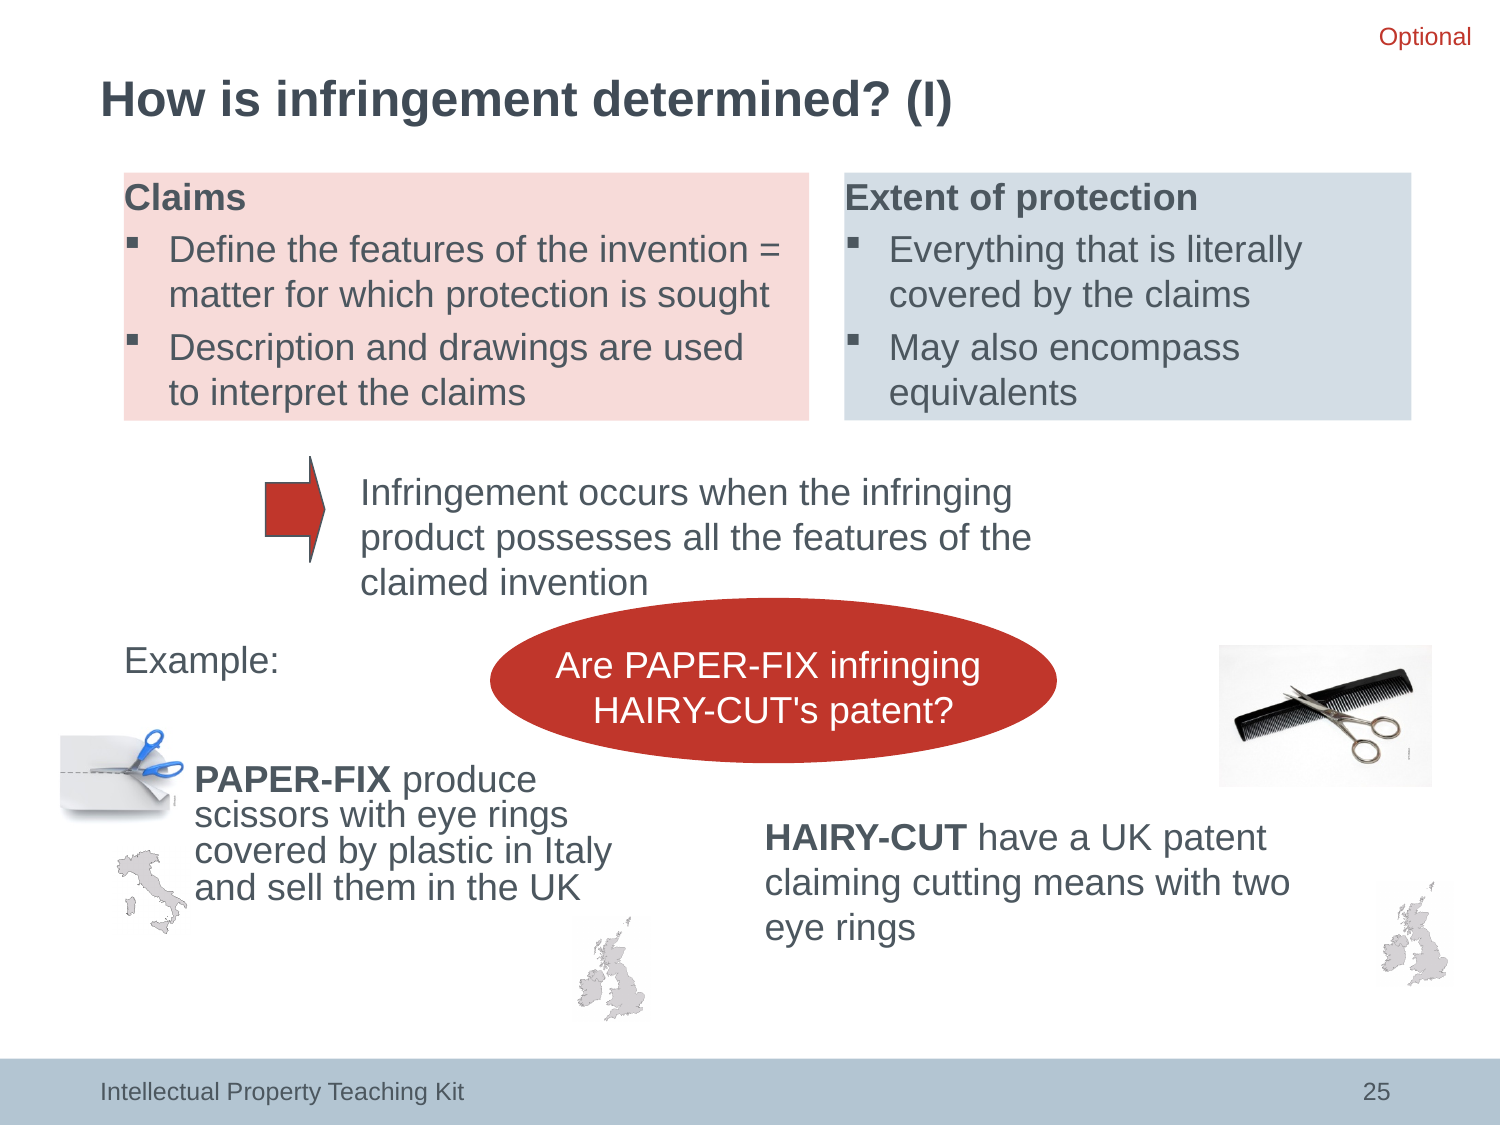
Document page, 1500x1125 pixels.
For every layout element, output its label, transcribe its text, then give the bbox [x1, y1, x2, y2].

picture [1219, 645, 1433, 788]
text_box PAPER-FIX produce scissors with eye rings covered by plastic in Italy and sell them in the UK [194, 763, 632, 953]
text_box 25 [1266, 1072, 1391, 1108]
text_box [265, 456, 325, 563]
text_box Infringement occurs when the infringing product possesses all the features of the claimed invention [360, 467, 1140, 610]
text_box Extent of protection Everything that is literally covered by the claims May also encompass equivalents [844, 172, 1412, 421]
text_box Example: [123, 645, 396, 705]
list Claims Define the features of the invention = matter for which protection is sought Description and drawings are used to interpret the claims [123, 172, 810, 421]
picture [572, 916, 651, 1022]
picture [40, 715, 189, 830]
text_box Optional [1363, 13, 1500, 58]
picture [111, 845, 192, 935]
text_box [466, 597, 1081, 764]
text_box HAIRY-CUT have a UK patent claiming cutting means with two eye rings [749, 805, 1365, 956]
title How is infringement determined? (I) [100, 66, 1400, 220]
picture [1375, 881, 1455, 987]
footer Intellectual Property Teaching Kit [100, 1074, 988, 1125]
